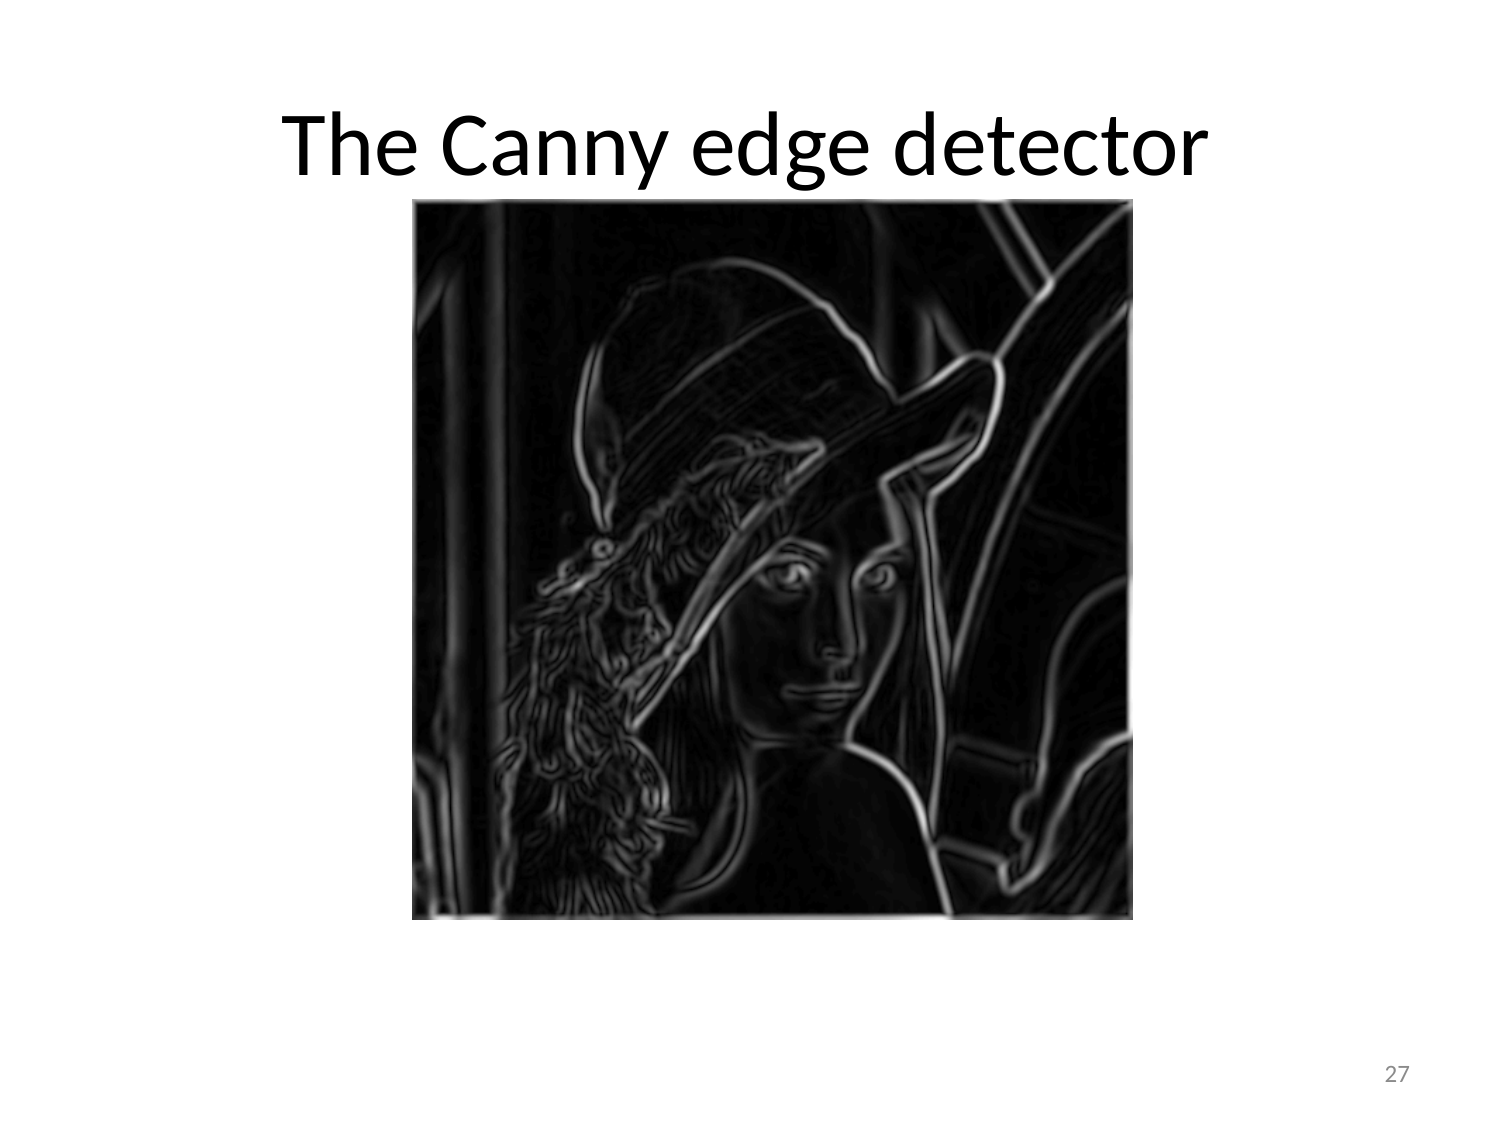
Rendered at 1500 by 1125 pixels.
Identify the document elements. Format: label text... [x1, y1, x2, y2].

slide_number 27 [1074, 1042, 1425, 1103]
title The Canny edge detector [75, 45, 1425, 233]
picture [412, 199, 1133, 920]
